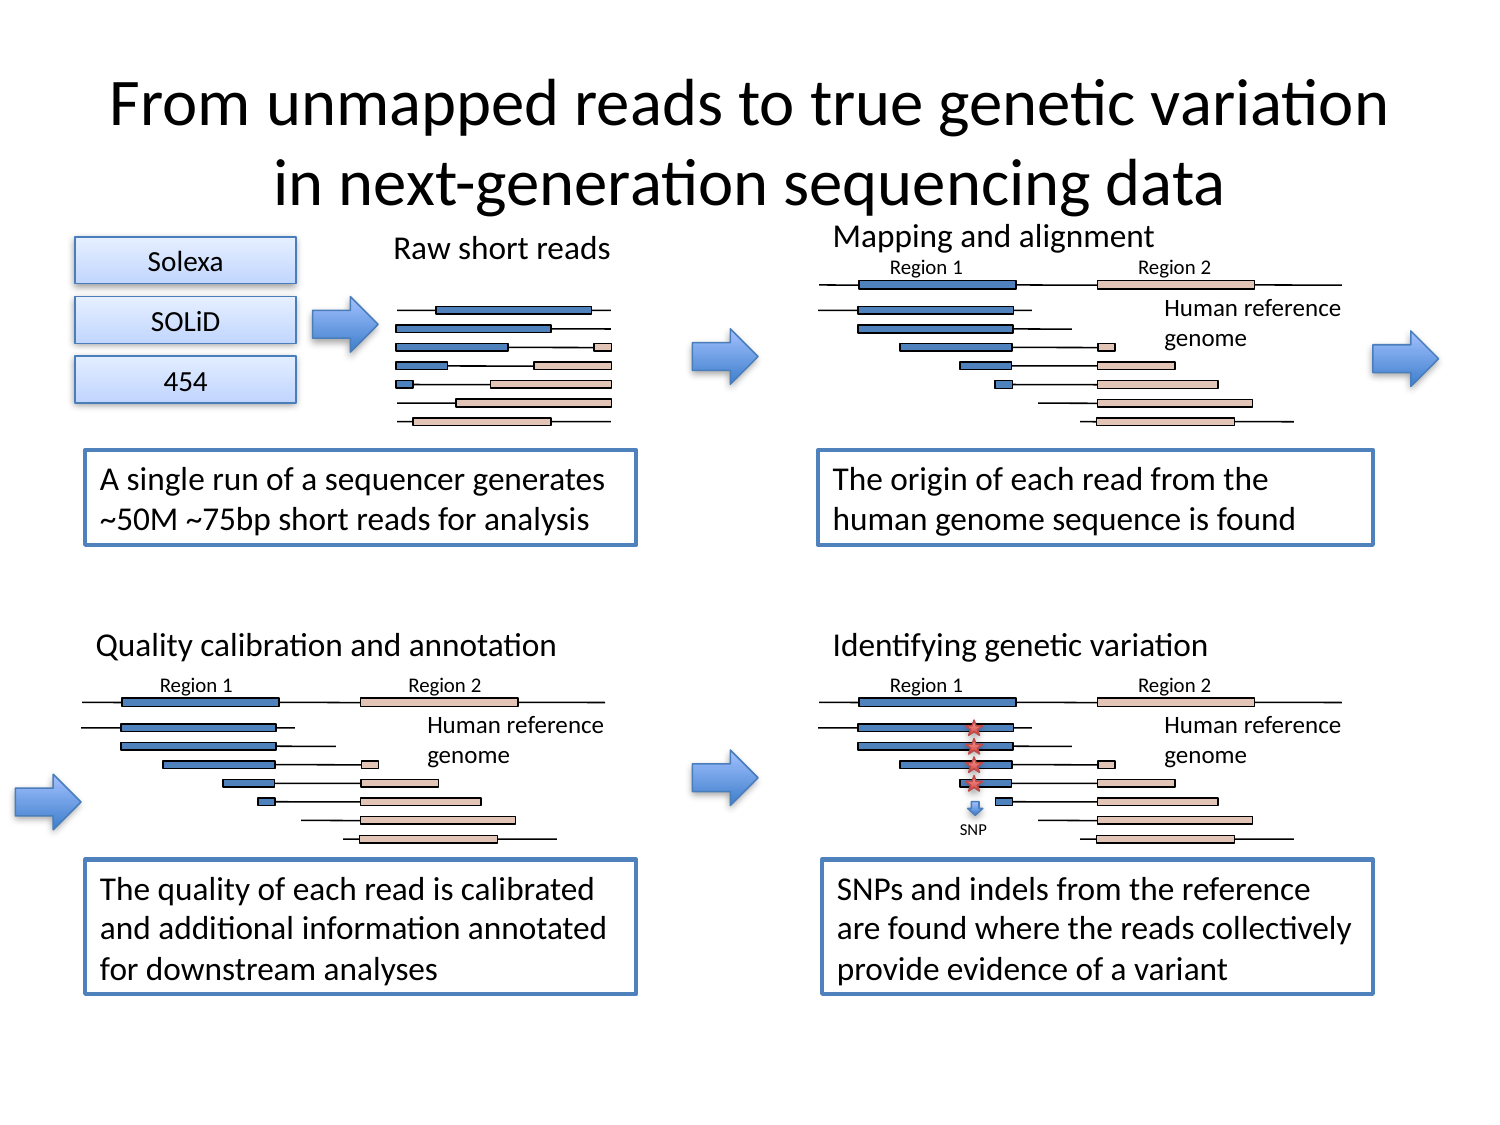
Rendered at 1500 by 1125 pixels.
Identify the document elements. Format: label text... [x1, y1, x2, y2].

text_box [15, 206, 1439, 996]
title From unmapped reads to true genetic variation in next-generation sequencing data [75, 45, 1425, 205]
